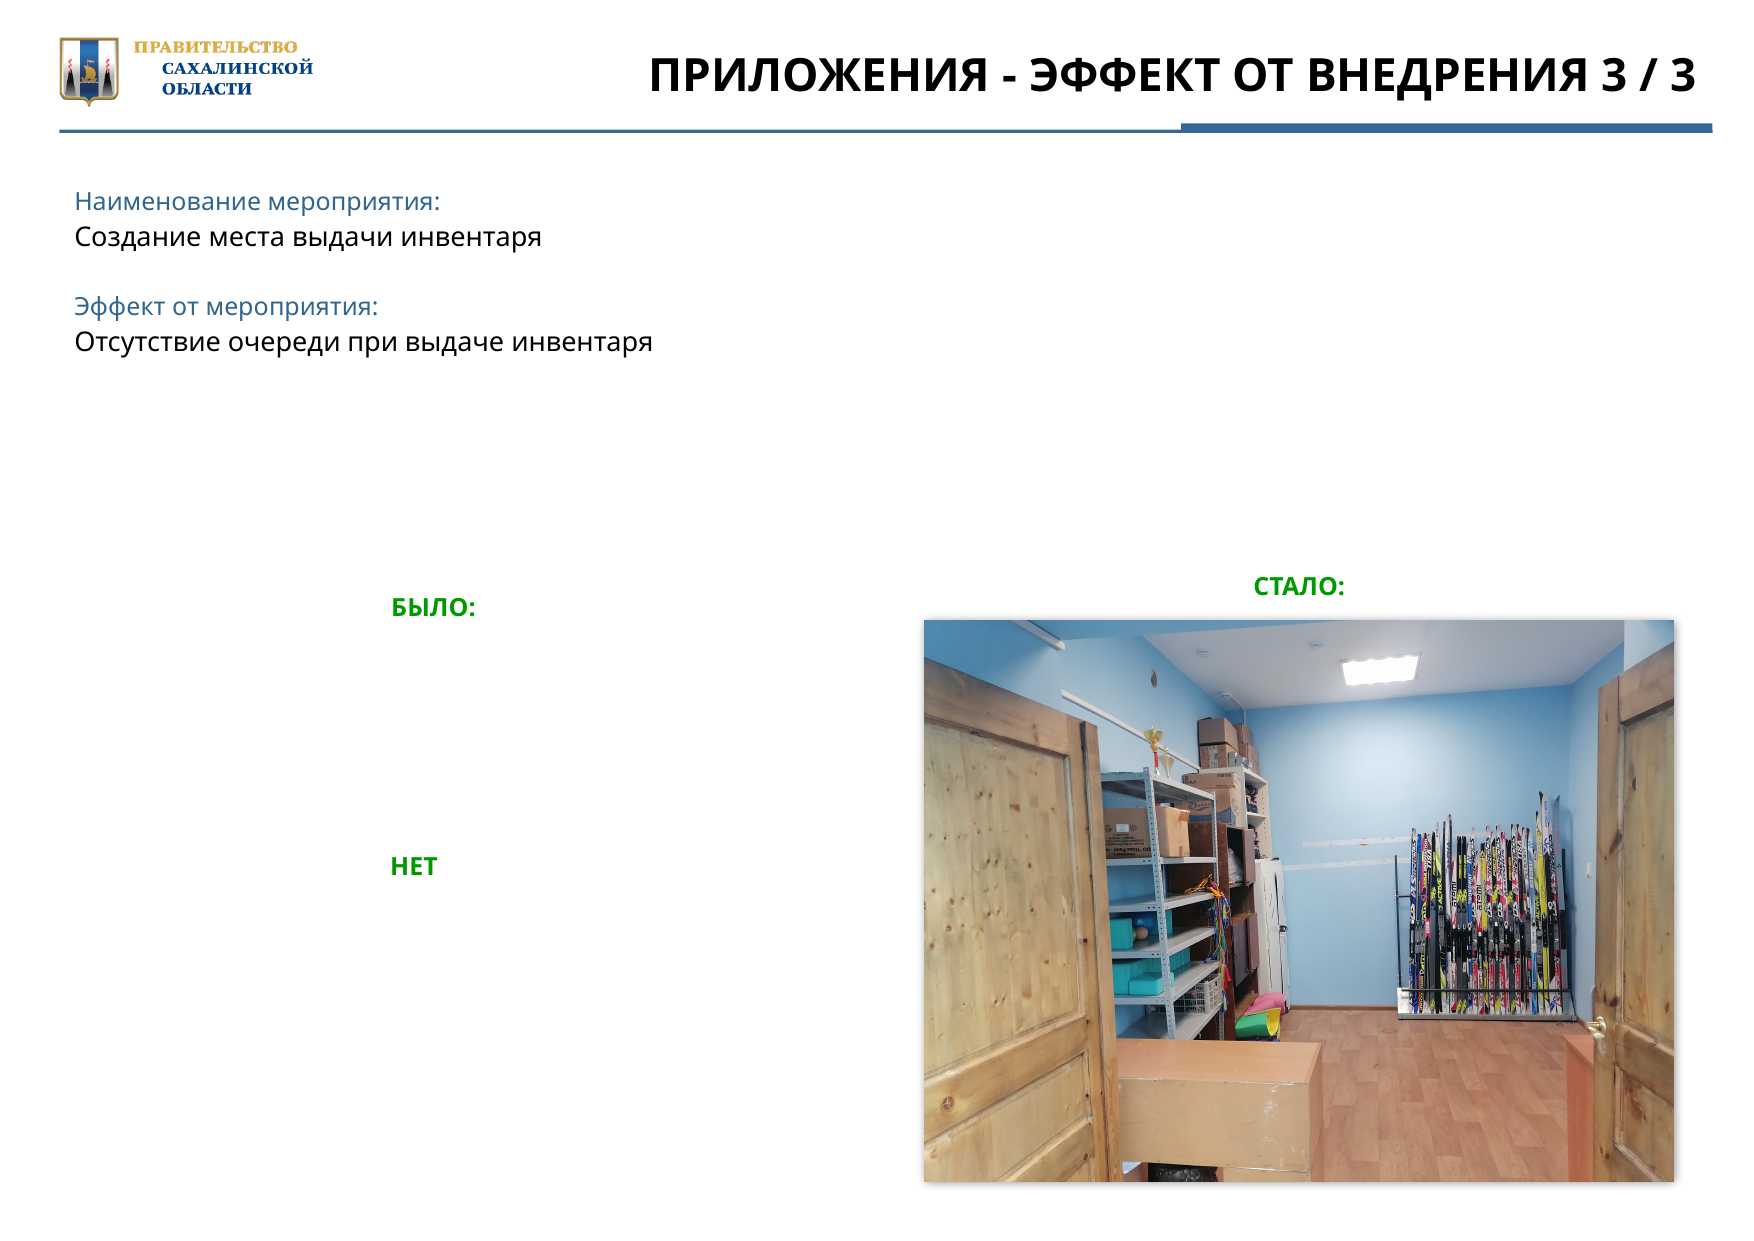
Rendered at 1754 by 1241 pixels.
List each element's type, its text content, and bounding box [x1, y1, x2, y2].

text_box СТАЛО: [915, 560, 1683, 621]
text_box ПРИЛОЖЕНИЯ - ЭФФЕКТ ОТ ВНЕДРЕНИЯ 3 / 3 [414, 29, 1713, 113]
text_box [1181, 123, 1713, 133]
text_box НЕТ [30, 841, 798, 901]
picture [59, 35, 313, 107]
text_box [59, 129, 1181, 133]
text_box БЫЛО: [50, 581, 818, 642]
text_box Наименование мероприятия: Создание места выдачи инвентаря Эффект от мероприятия: Отсутствие очереди при выдаче инвентаря [59, 176, 1713, 532]
picture [924, 620, 1674, 1182]
